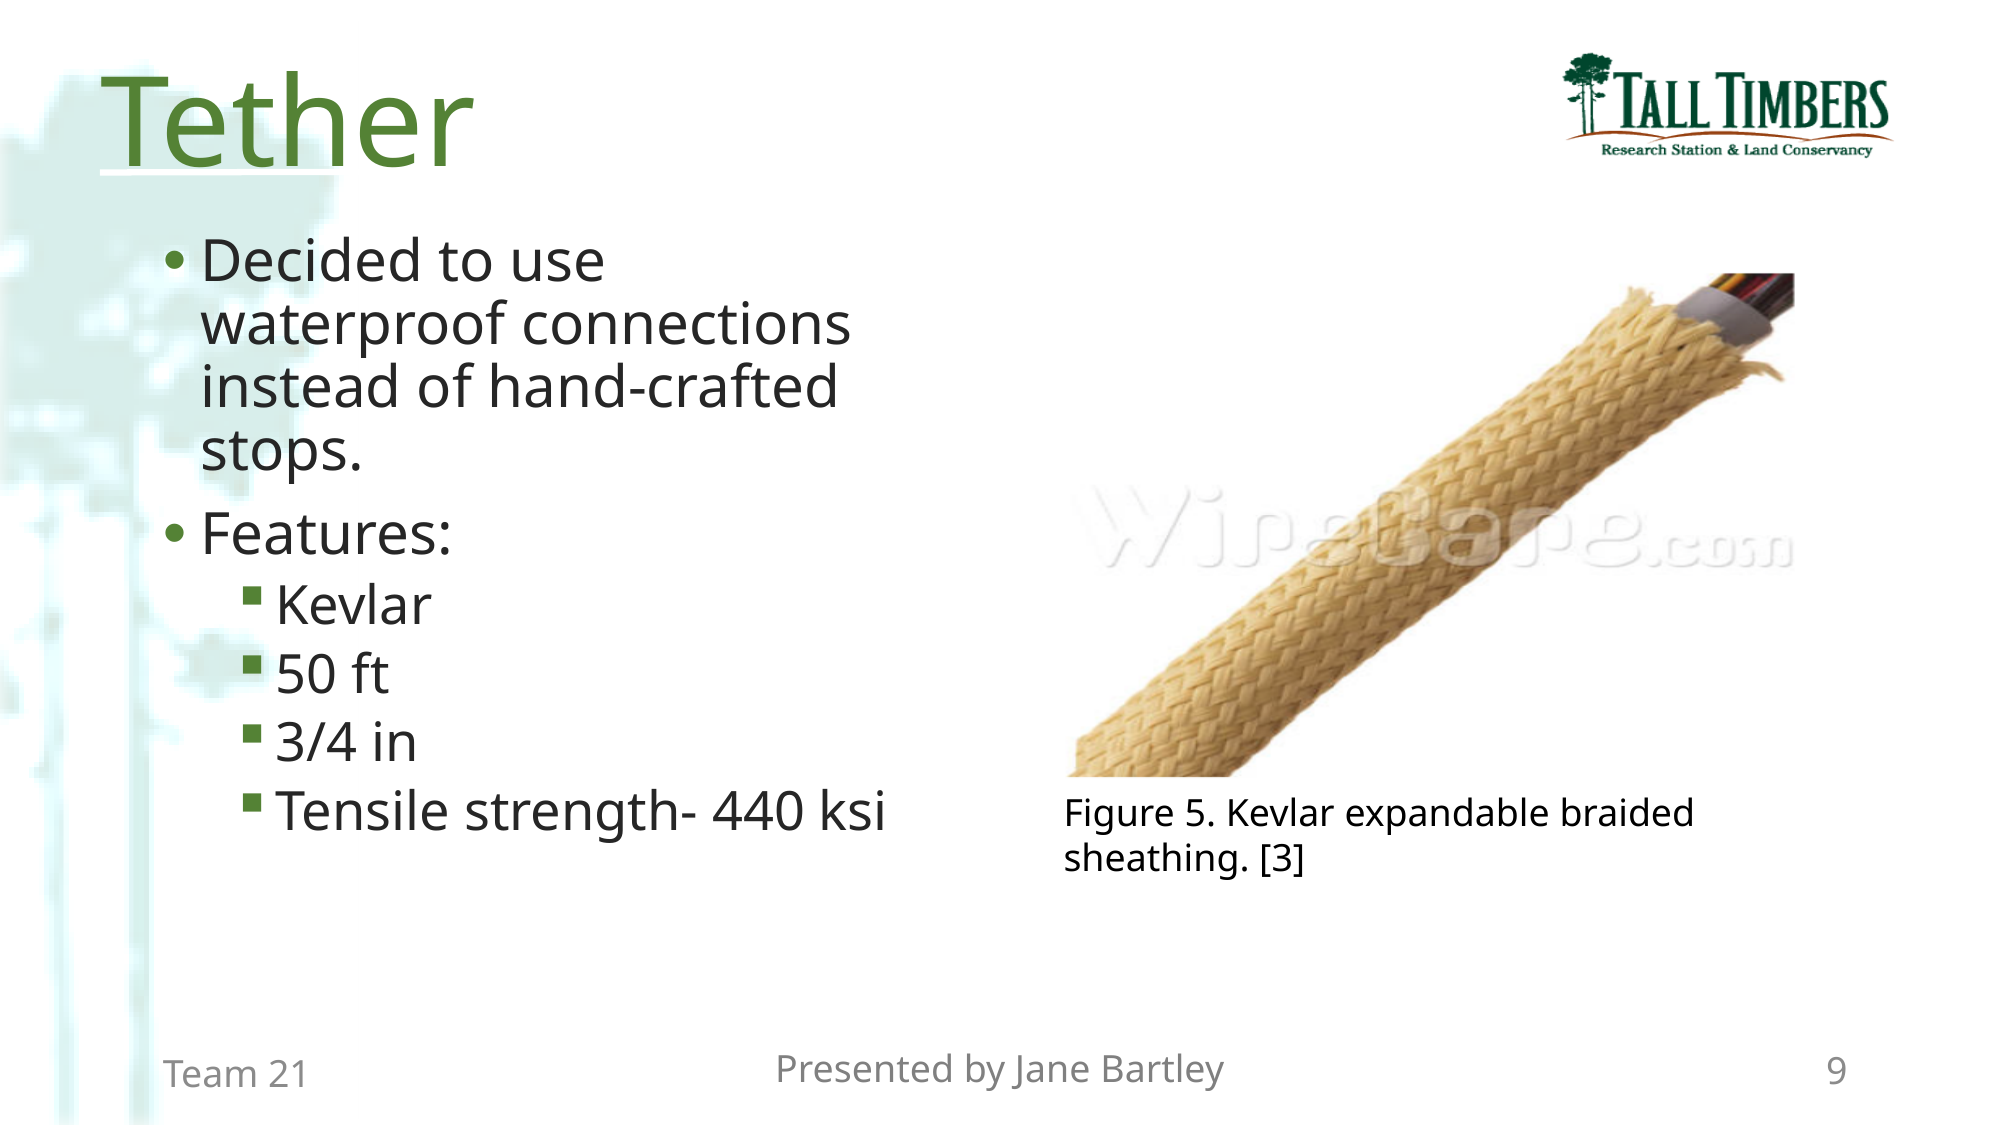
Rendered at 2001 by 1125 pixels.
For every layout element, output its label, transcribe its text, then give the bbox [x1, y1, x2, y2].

list Tether [85, 50, 1730, 249]
slide_number 9 [1412, 1042, 1863, 1103]
picture [1050, 233, 1863, 786]
list Presented by Jane Bartley [661, 1042, 1339, 1103]
text_box Figure 5. Kevlar expandable braided sheathing. [3] [1048, 781, 1846, 887]
list Decided to use waterproof connections instead of hand-crafted stops. Features: Kevlar 50 ft 3/4 in Tensile strength- 440 ksi [147, 249, 911, 1013]
picture [1558, 46, 1900, 161]
